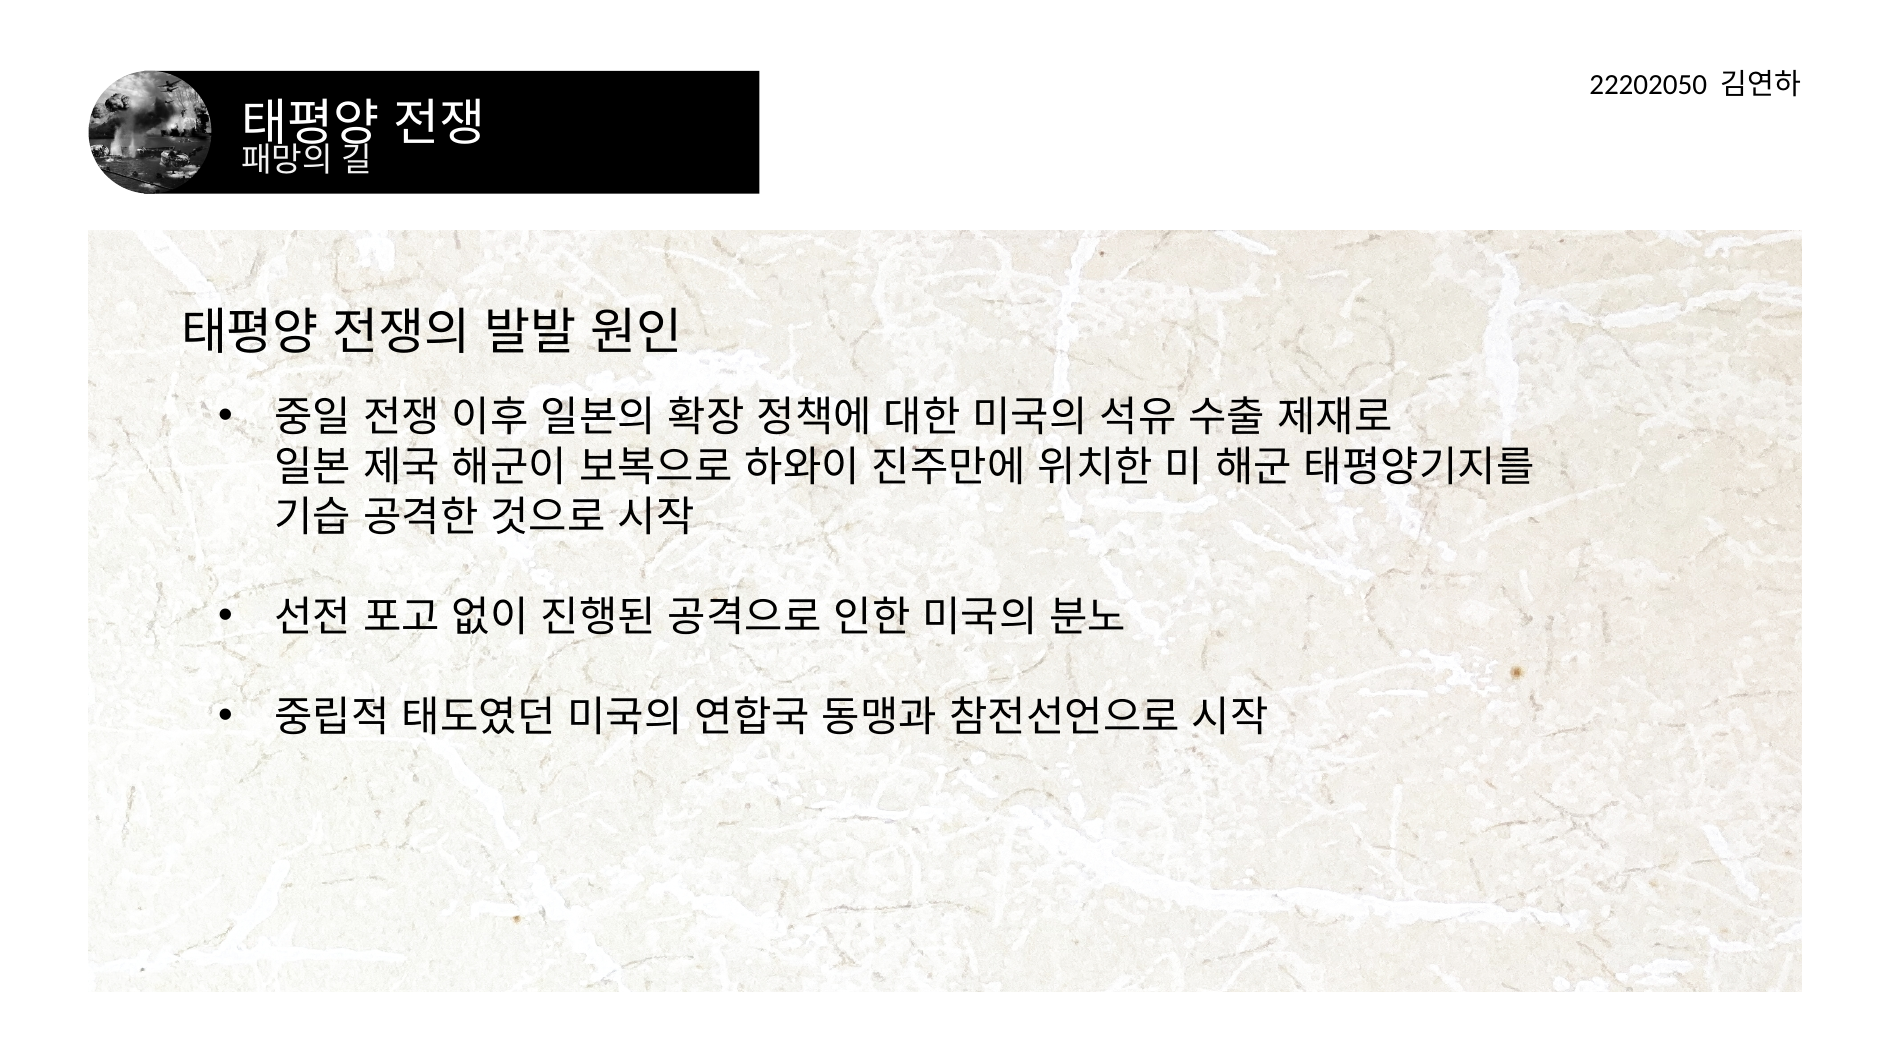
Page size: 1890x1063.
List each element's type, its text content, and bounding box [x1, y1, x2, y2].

picture [88, 230, 1802, 992]
picture [88, 70, 212, 194]
text_box 22202050 김연하 [1360, 57, 1817, 108]
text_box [226, 83, 815, 187]
text_box [143, 70, 760, 195]
